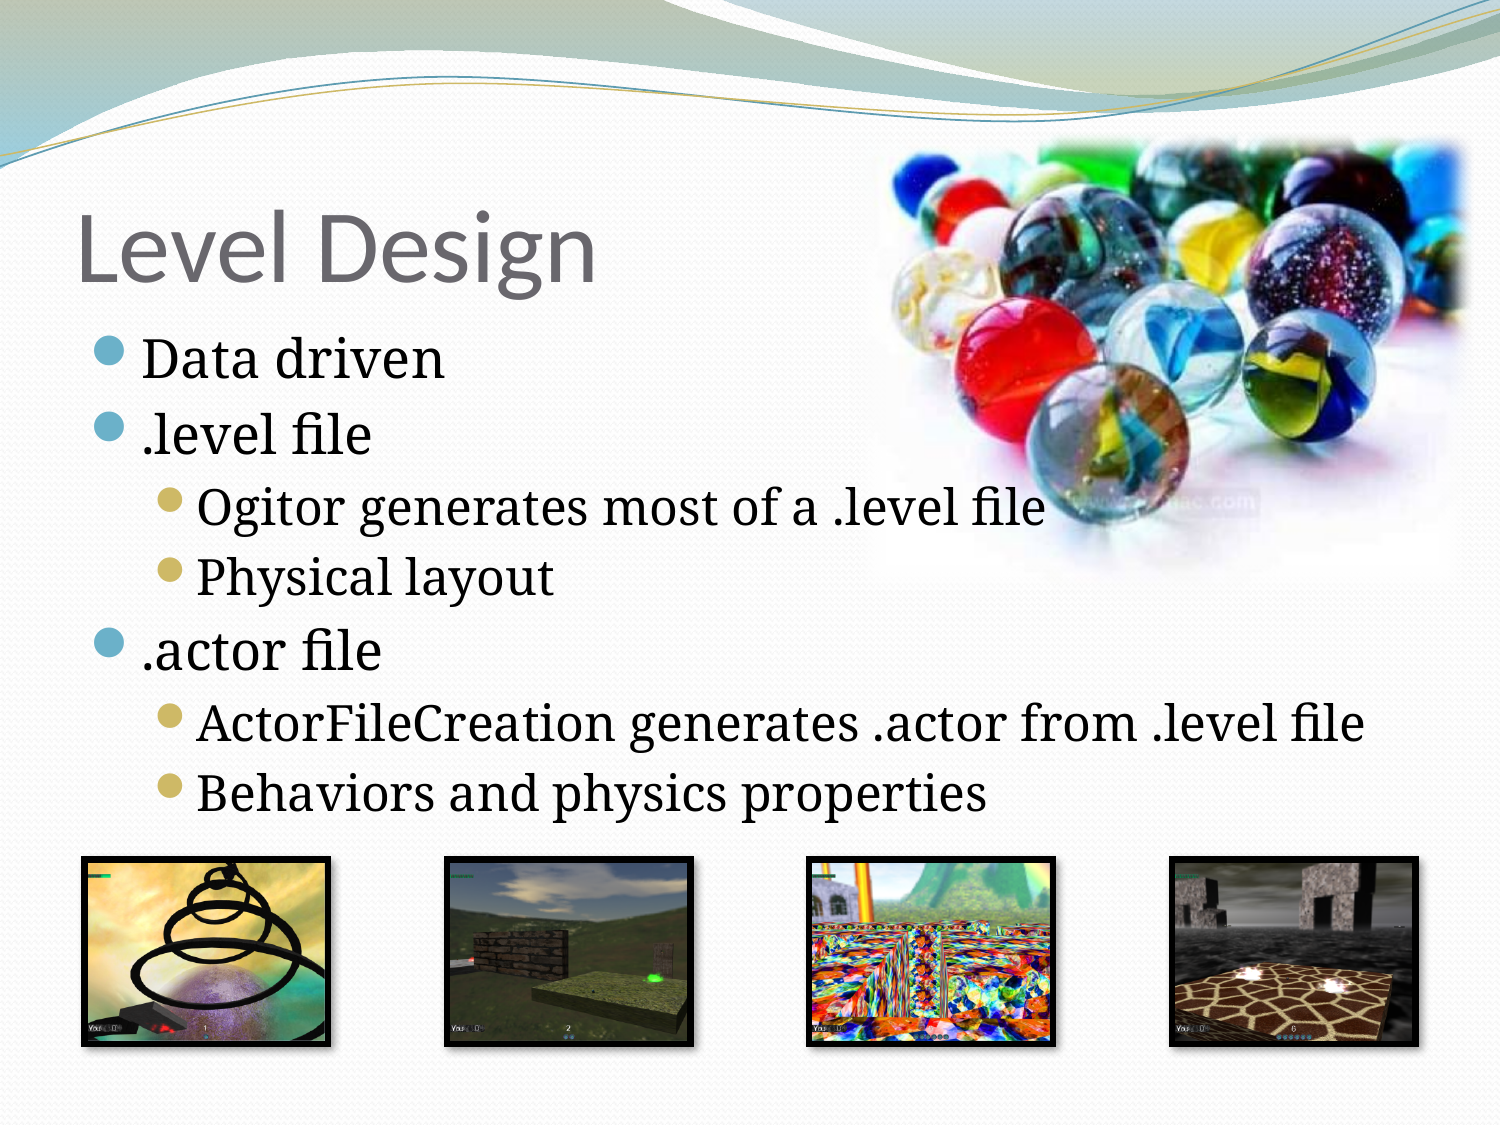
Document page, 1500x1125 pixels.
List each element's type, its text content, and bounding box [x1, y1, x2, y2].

picture [87, 862, 326, 1041]
picture [812, 862, 1050, 1041]
title Level Design [75, 115, 1425, 303]
picture [1174, 862, 1413, 1042]
list Data driven .level file Ogitor generates most of a .level file Physical layout .actor file ActorFileCreation generates .actor from .level file Behaviors and physics properties [75, 317, 1425, 1038]
picture [849, 130, 1476, 601]
picture [449, 862, 688, 1042]
